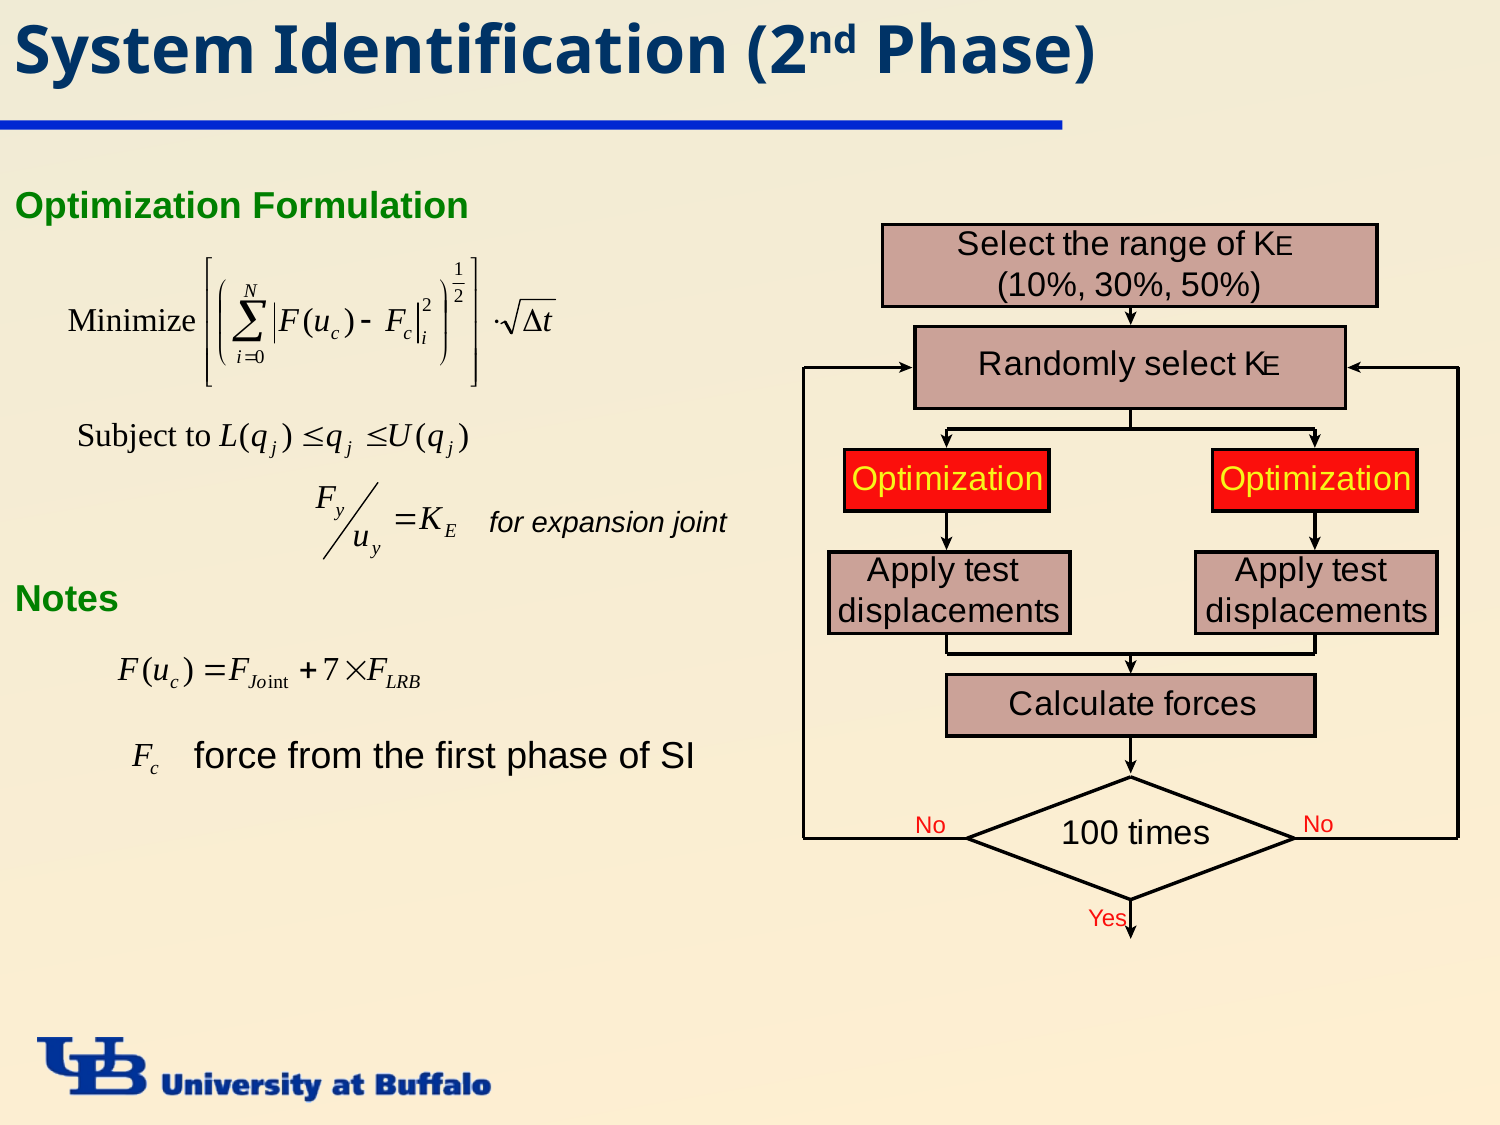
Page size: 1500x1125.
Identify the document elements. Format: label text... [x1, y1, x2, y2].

text_box System Identification (2nd Phase) [0, 1, 1500, 95]
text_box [62, 250, 563, 396]
text_box force from the first phase of SI [179, 723, 759, 783]
text_box for expansion joint [474, 496, 795, 546]
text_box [125, 732, 166, 784]
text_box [73, 412, 475, 467]
picture [800, 221, 1461, 939]
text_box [111, 646, 427, 698]
text_box Optimization Formulation [0, 173, 1500, 233]
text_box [309, 475, 463, 566]
picture [37, 1037, 501, 1103]
text_box Notes [0, 566, 795, 626]
